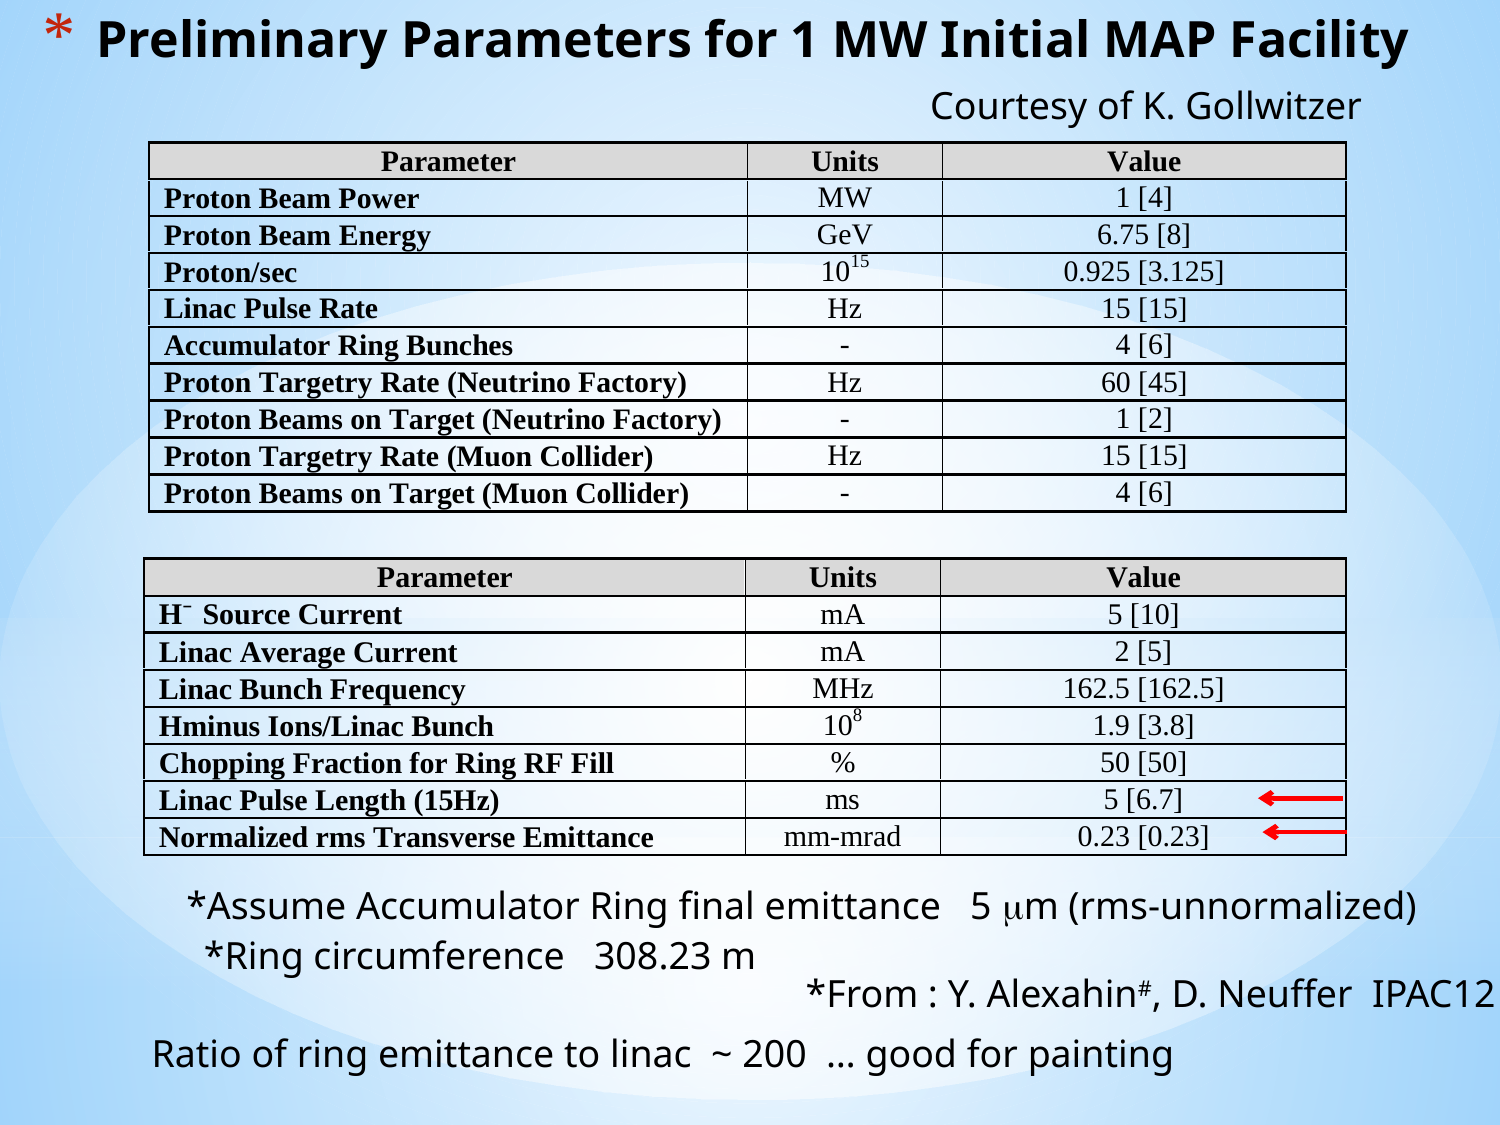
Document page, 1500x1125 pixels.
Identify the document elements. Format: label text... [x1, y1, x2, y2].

text_box Ratio of ring emittance to linac ~ 200 … good for painting [136, 1023, 1200, 1083]
text_box *Ring circumference 308.23 m [189, 924, 772, 985]
text_box Courtesy of K. Gollwitzer [915, 74, 1378, 135]
title Preliminary Parameters for 1 MW Initial MAP Facility [24, 0, 1425, 125]
text_box *From : Y. Alexahin#, D. Neuffer IPAC12 [790, 962, 1500, 1023]
text_box *Assume Accumulator Ring final emittance 5 mm (rms-unnormalized) [171, 874, 1432, 935]
picture [142, 557, 1348, 892]
picture [147, 140, 1348, 548]
